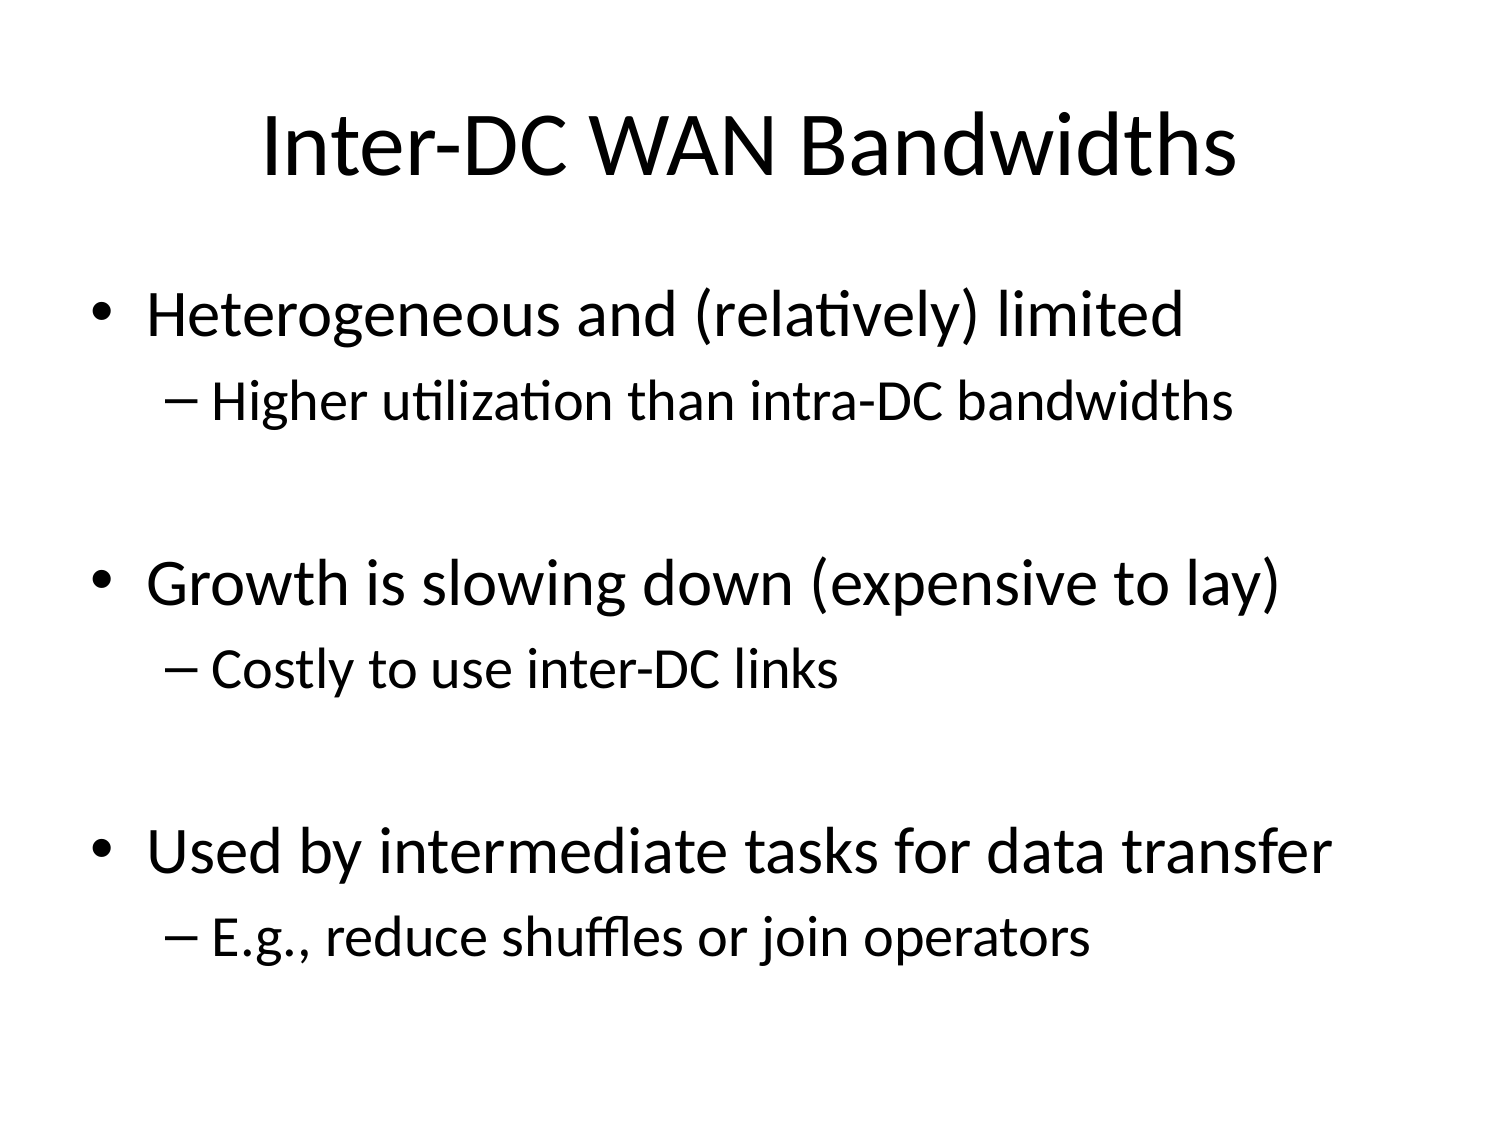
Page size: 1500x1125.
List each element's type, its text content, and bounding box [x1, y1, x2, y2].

list Heterogeneous and (relatively) limited Higher utilization than intra-DC bandwidths Growth is slowing down (expensive to lay) Costly to use inter-DC links Used by intermediate tasks for data transfer E.g., reduce shuffles or join operators [75, 262, 1425, 1005]
title Inter-DC WAN Bandwidths [75, 45, 1425, 233]
